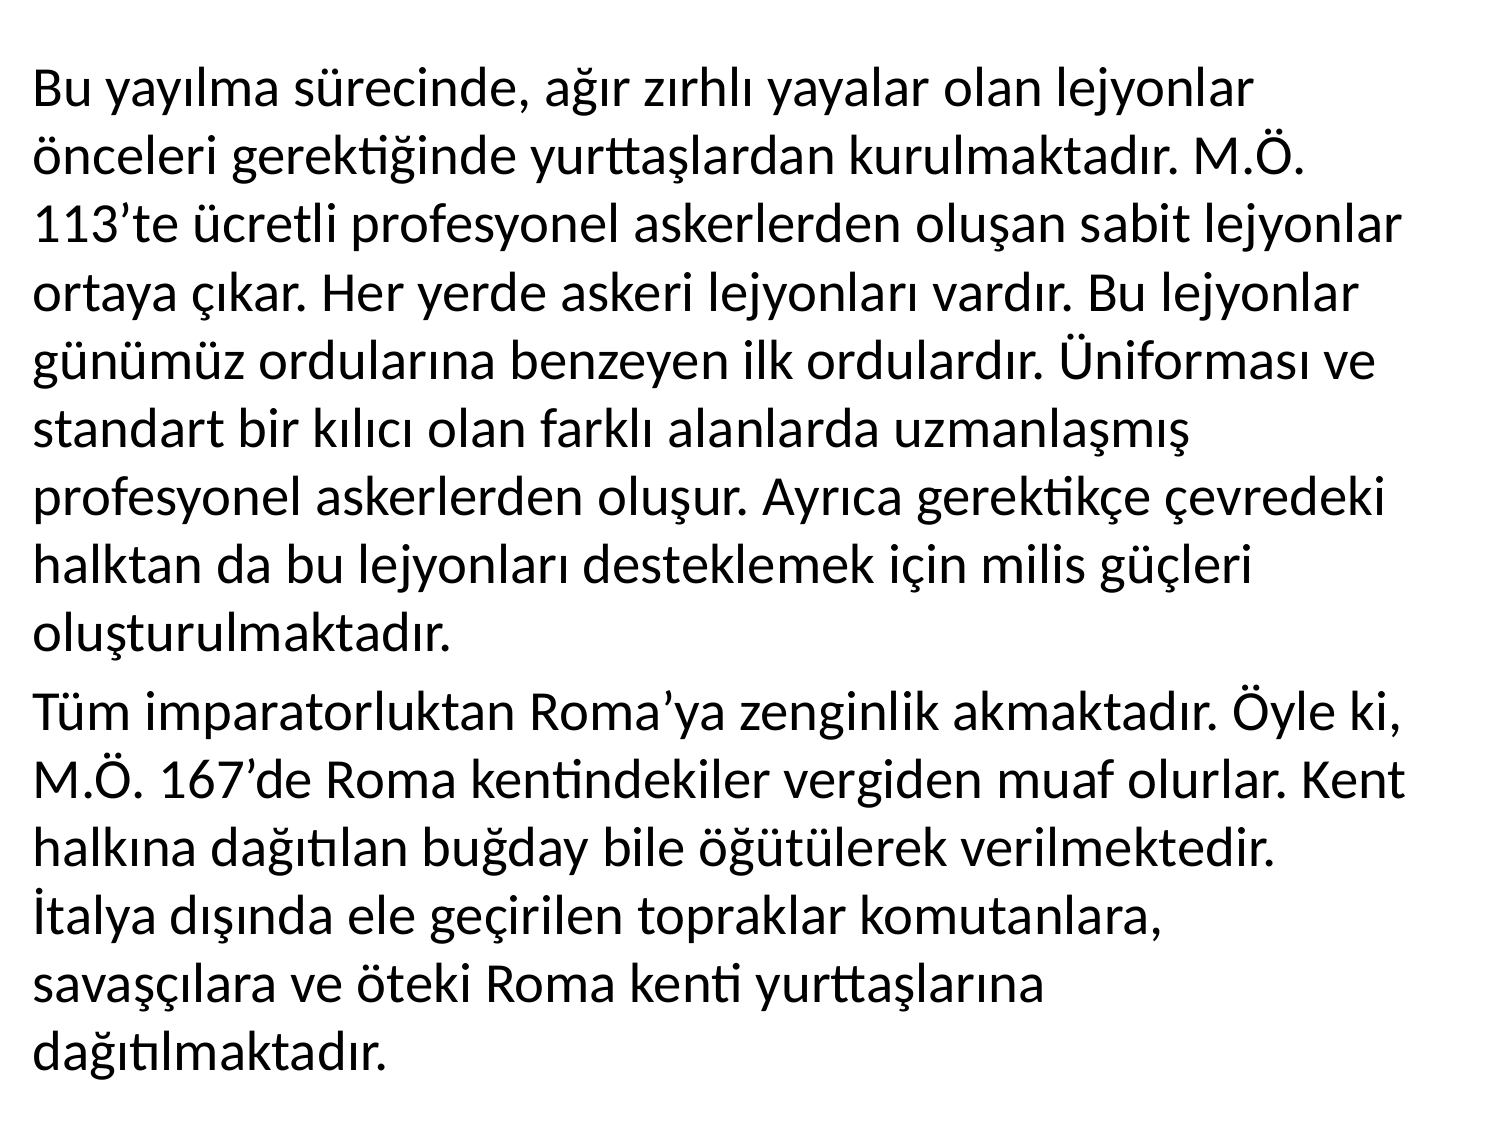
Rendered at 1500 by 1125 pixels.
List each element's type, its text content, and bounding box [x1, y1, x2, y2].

list Bu yayılma sürecinde, ağır zırhlı yayalar olan lejyonlar önceleri gerektiğinde yurttaşlardan kurulmaktadır. M.Ö. 113’te ücretli profesyonel askerlerden oluşan sabit lejyonlar ortaya çıkar. Her yerde askeri lejyonları vardır. Bu lejyonlar günümüz ordularına benzeyen ilk ordulardır. Üniforması ve standart bir kılıcı olan farklı alanlarda uzmanlaşmış profesyonel askerlerden oluşur. Ayrıca gerektikçe çevredeki halktan da bu lejyonları desteklemek için milis güçleri oluşturulmaktadır. Tüm imparatorluktan Roma’ya zenginlik akmaktadır. Öyle ki, M.Ö. 167’de Roma kentindekiler vergiden muaf olurlar. Kent halkına dağıtılan buğday bile öğütülerek verilmektedir. İtalya dışında ele geçirilen topraklar komutanlara, savaşçılara ve öteki Roma kenti yurttaşlarına dağıtılmaktadır. [17, 42, 1425, 1094]
